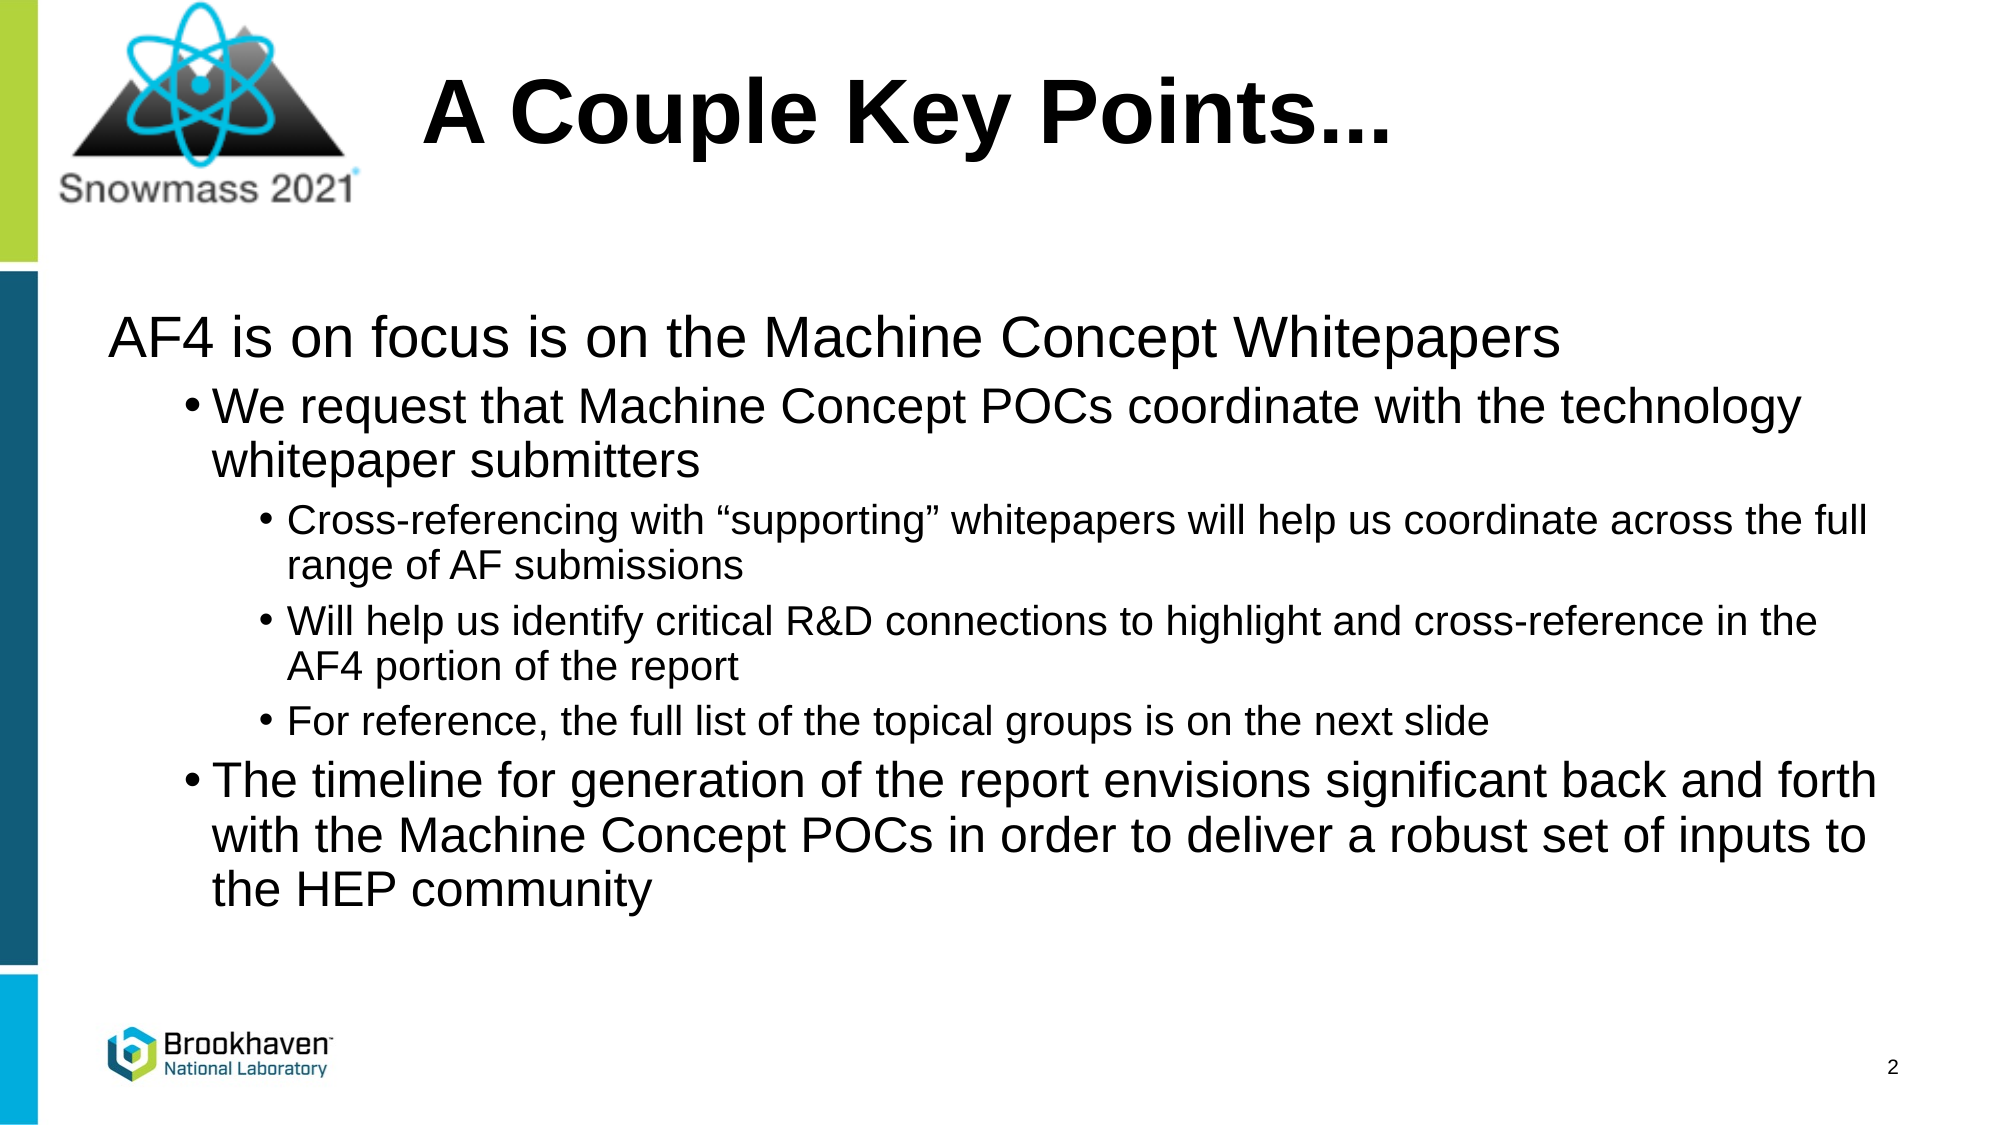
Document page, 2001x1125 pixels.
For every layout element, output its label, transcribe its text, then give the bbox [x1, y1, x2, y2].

picture [0, 0, 2001, 1125]
title A Couple Key Points... [406, 5, 1907, 223]
slide_number 2 [1835, 1036, 1907, 1097]
list AF4 is on focus is on the Machine Concept Whitepapers We request that Machine Concept POCs coordinate with the technology whitepaper submitters Cross-referencing with “supporting” whitepapers will help us coordinate across the full range of AF submissions Will help us identify critical R&D connections to highlight and cross-reference in the AF4 portion of the report For reference, the full list of the topical groups is on the next slide The timeline for generation of the report envisions significant back and forth with the Machine Concept POCs in order to deliver a robust set of inputs to the HEP community [93, 299, 1907, 990]
